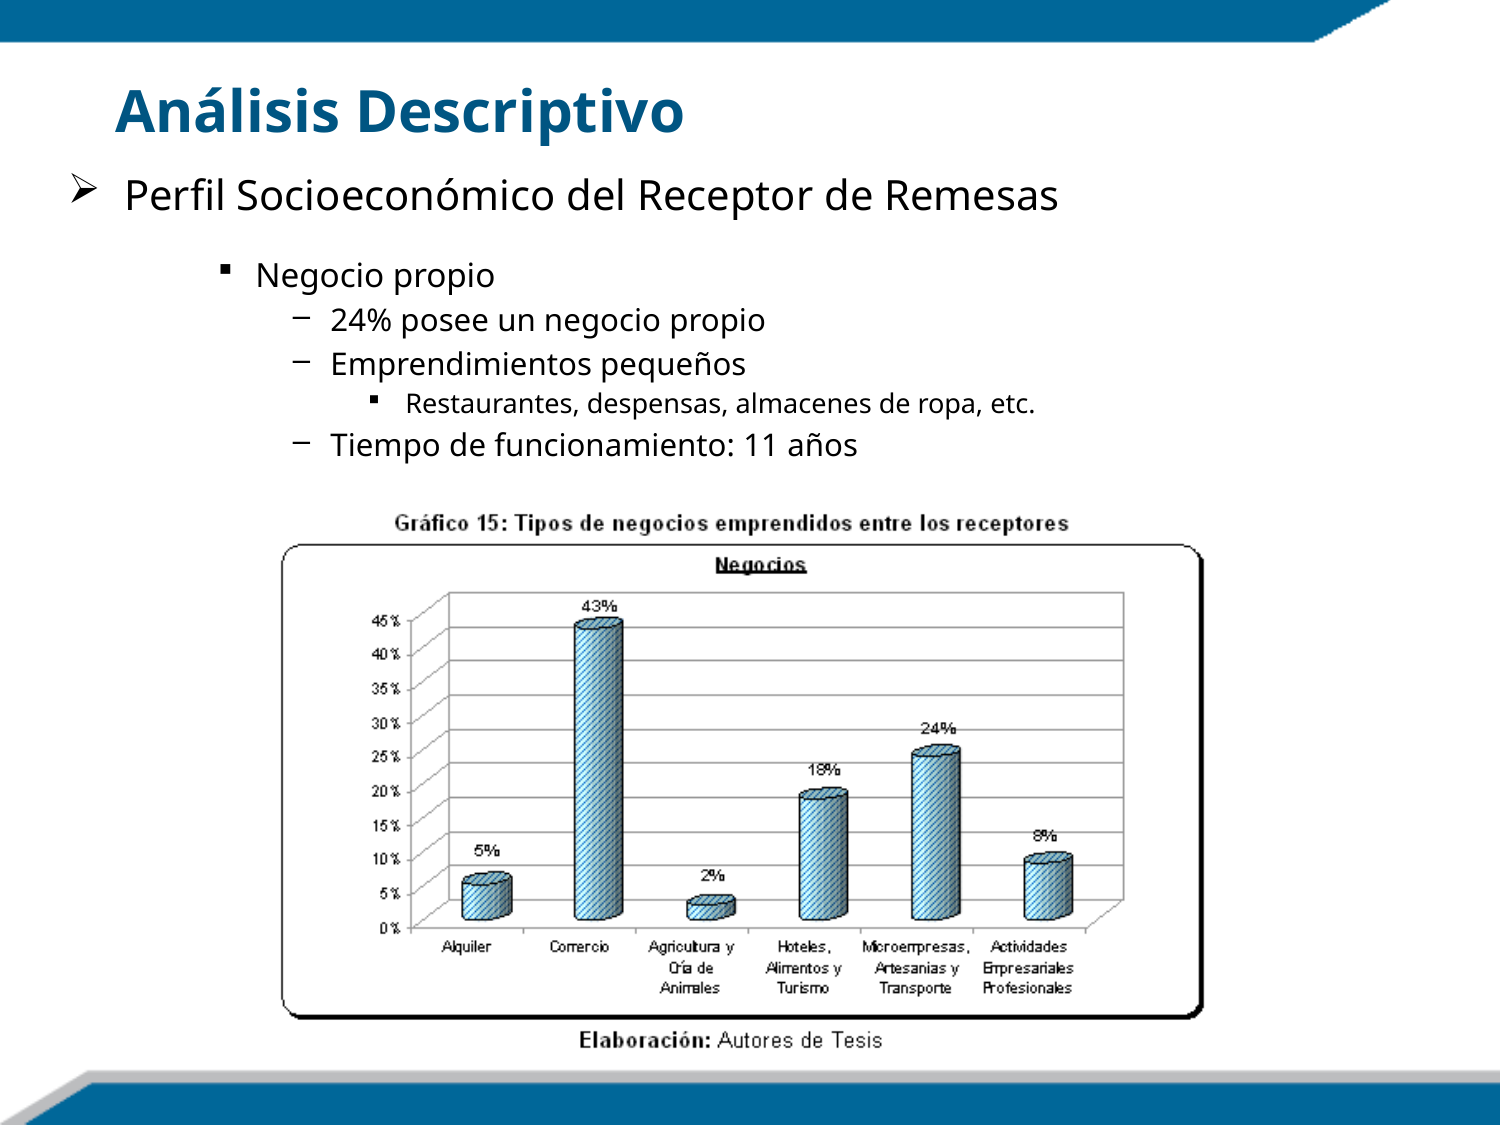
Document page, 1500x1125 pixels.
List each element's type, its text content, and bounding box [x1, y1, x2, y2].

title Análisis Descriptivo [100, 66, 1376, 160]
text_box Perfil Socioeconómico del Receptor de Remesas Negocio propio 24% posee un negocio propio Emprendimientos pequeños Restaurantes, despensas, almacenes de ropa, etc. Tiempo de funcionamiento: 11 años [53, 160, 1459, 1012]
picture [0, 0, 1500, 1125]
